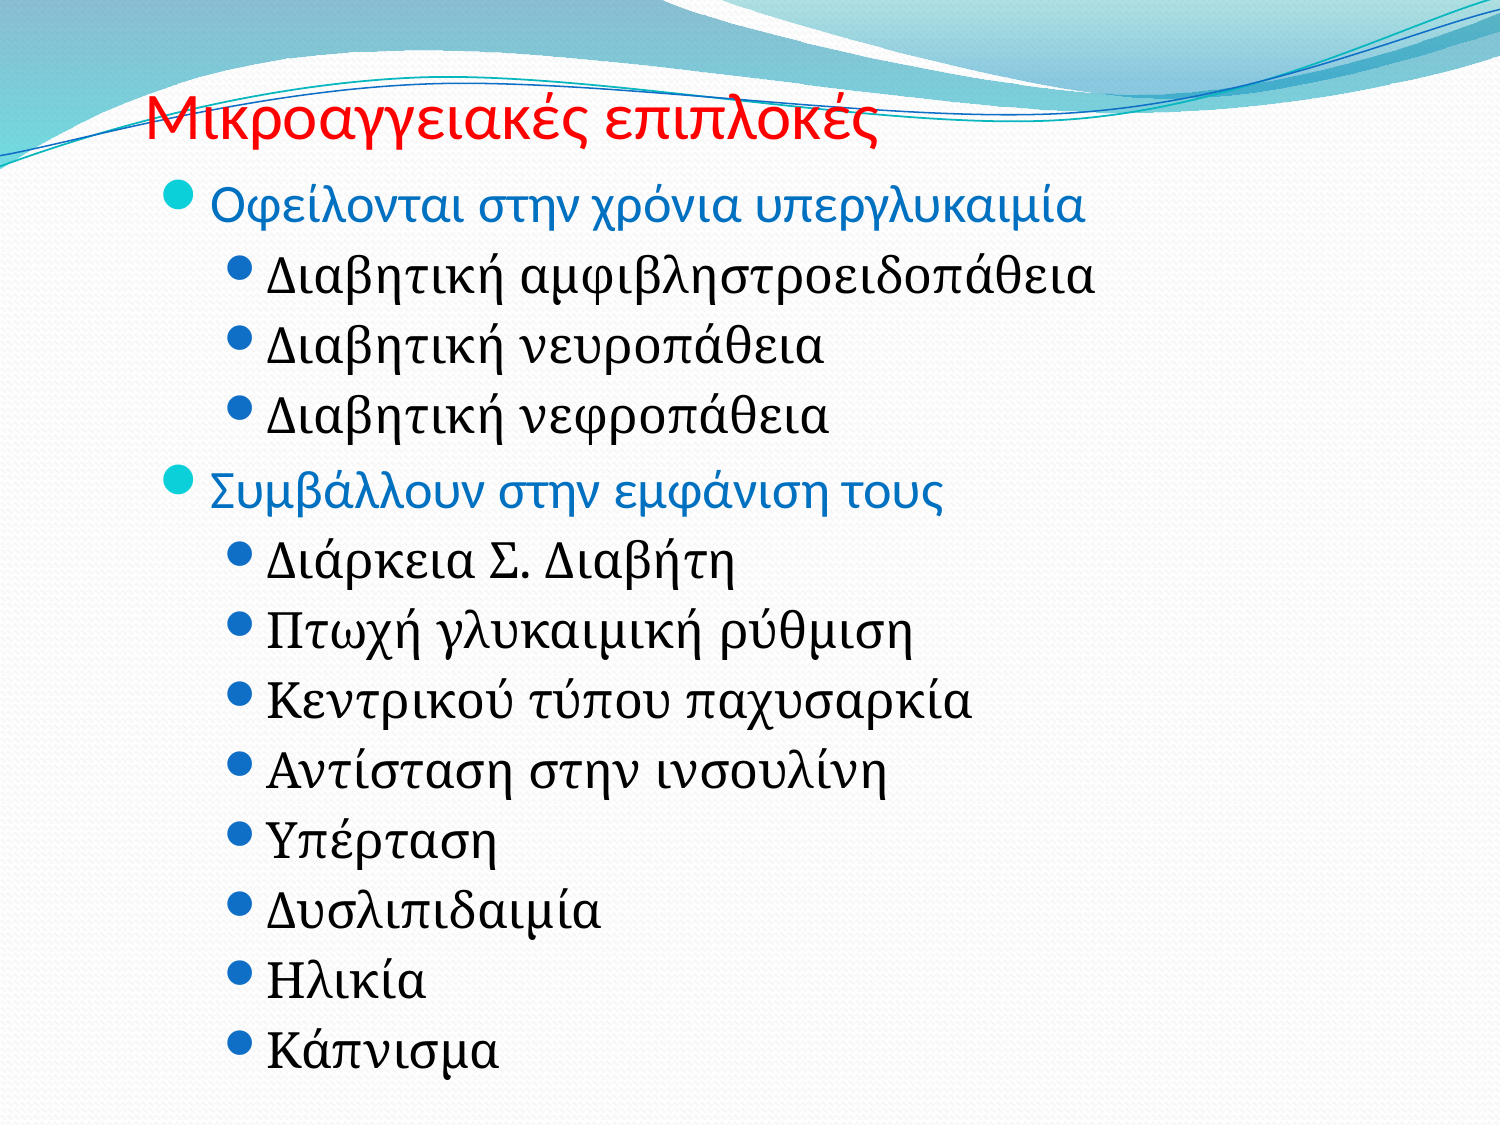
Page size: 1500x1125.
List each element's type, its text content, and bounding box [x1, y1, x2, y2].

list Οφείλονται στην χρόνια υπεργλυκαιμία Διαβητική αμφιβληστροειδοπάθεια Διαβητική νευροπάθεια Διαβητική νεφροπάθεια Συμβάλλουν στην εμφάνιση τους Διάρκεια Σ. Διαβήτη Πτωχή γλυκαιμική ρύθμιση Κεντρικού τύπου παχυσαρκία Αντίσταση στην ινσουλίνη Υπέρταση Δυσλιπιδαιμία Ηλικία Κάπνισμα [143, 160, 1495, 1014]
title Μικροαγγειακές επιπλοκές [143, 30, 1495, 153]
